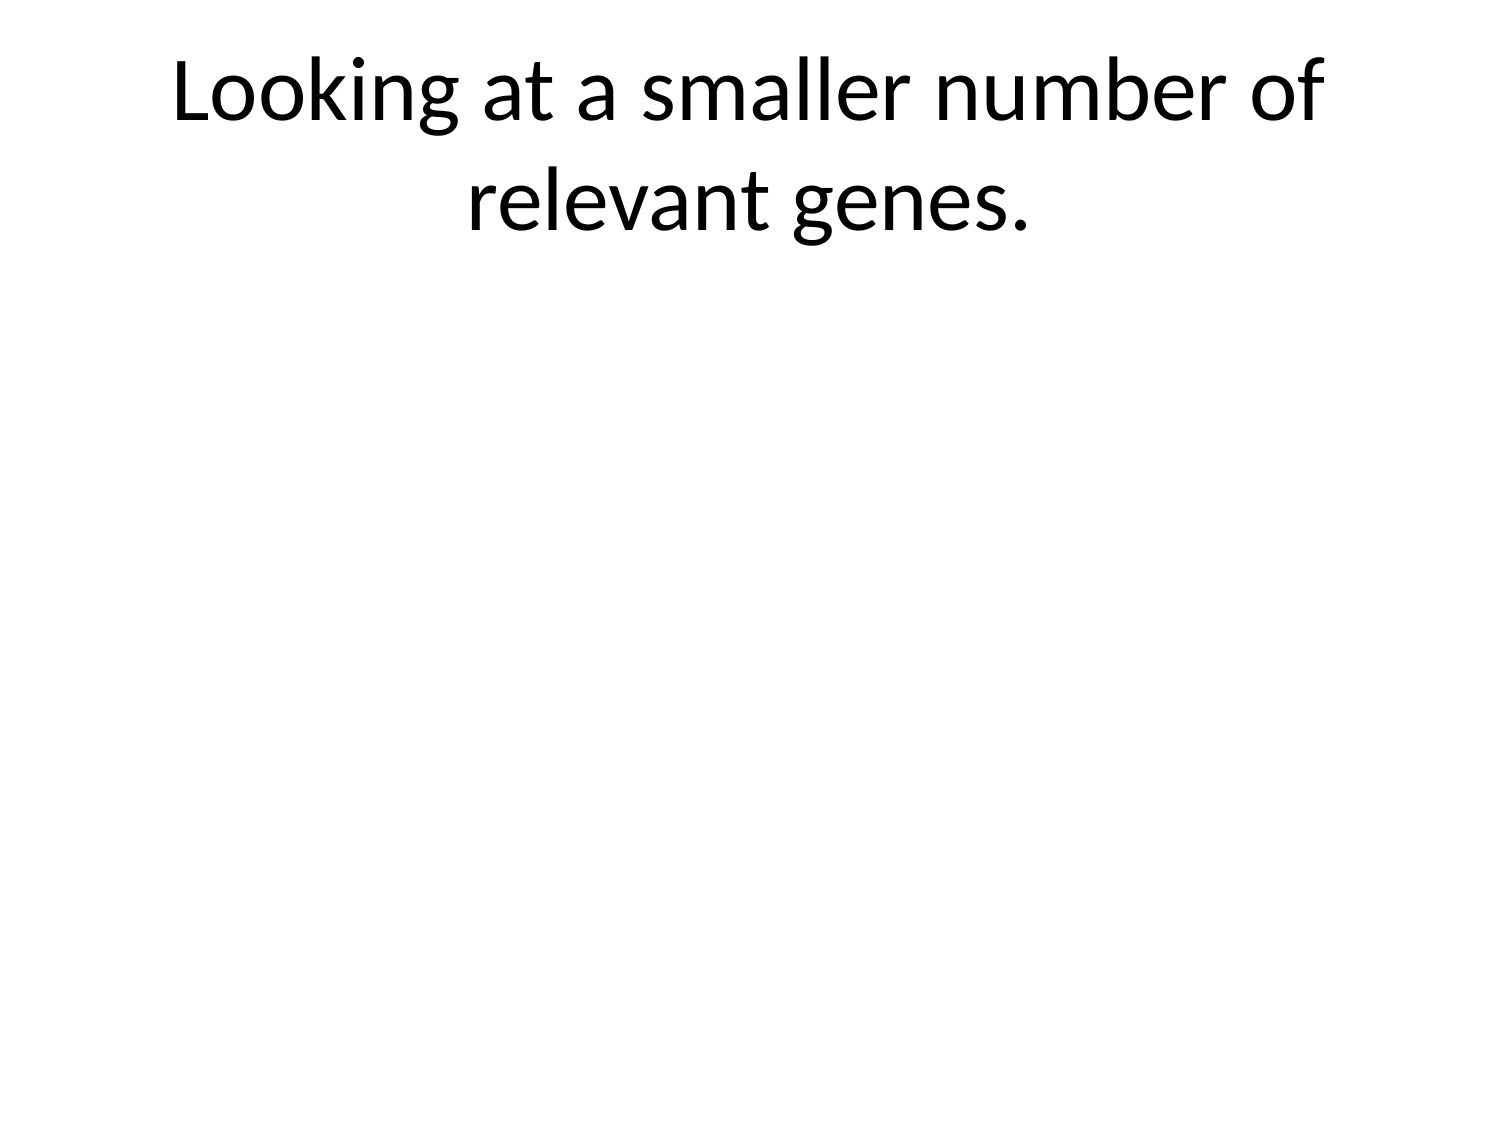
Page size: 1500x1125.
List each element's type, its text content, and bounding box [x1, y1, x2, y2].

title Looking at a smaller number of relevant genes. [75, 45, 1425, 233]
